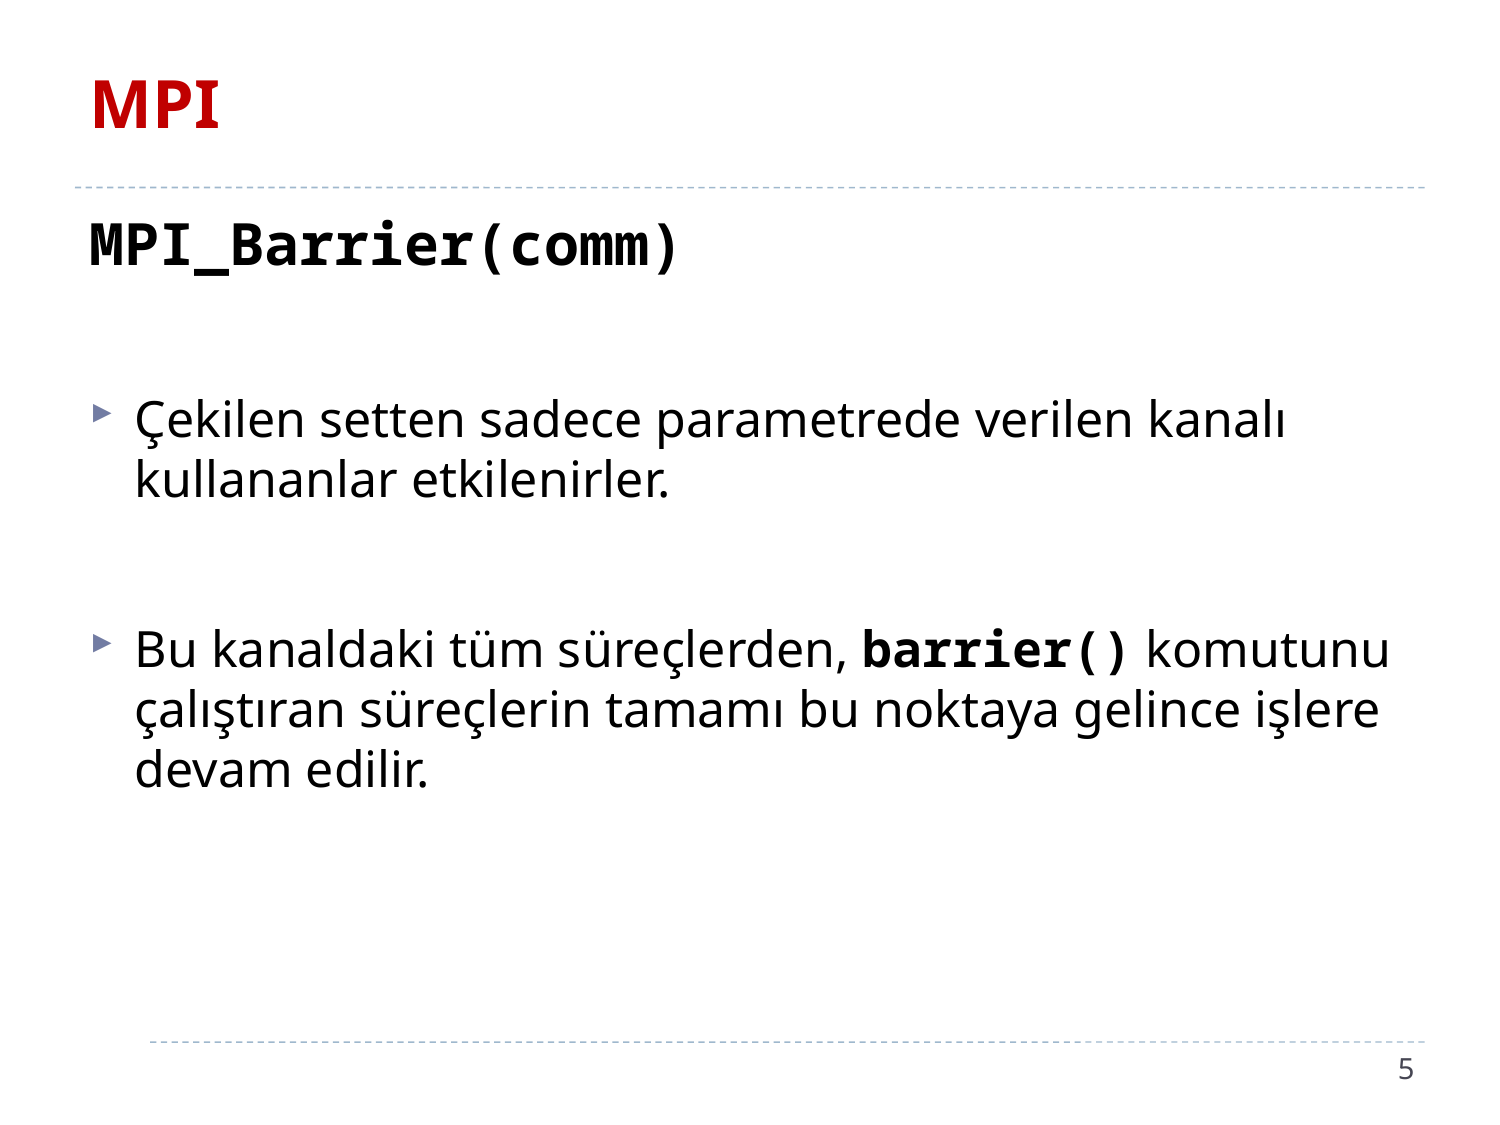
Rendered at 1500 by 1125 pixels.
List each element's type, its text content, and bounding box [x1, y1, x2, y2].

title MPI [75, 20, 1425, 183]
list MPI_Barrier(comm) Çekilen setten sadece parametrede verilen kanalı kullananlar etkilenirler. Bu kanaldaki tüm süreçlerden, barrier() komutunu çalıştıran süreçlerin tamamı bu noktaya gelince işlere devam edilir. [75, 200, 1425, 1010]
slide_number 5 [1080, 1042, 1430, 1103]
